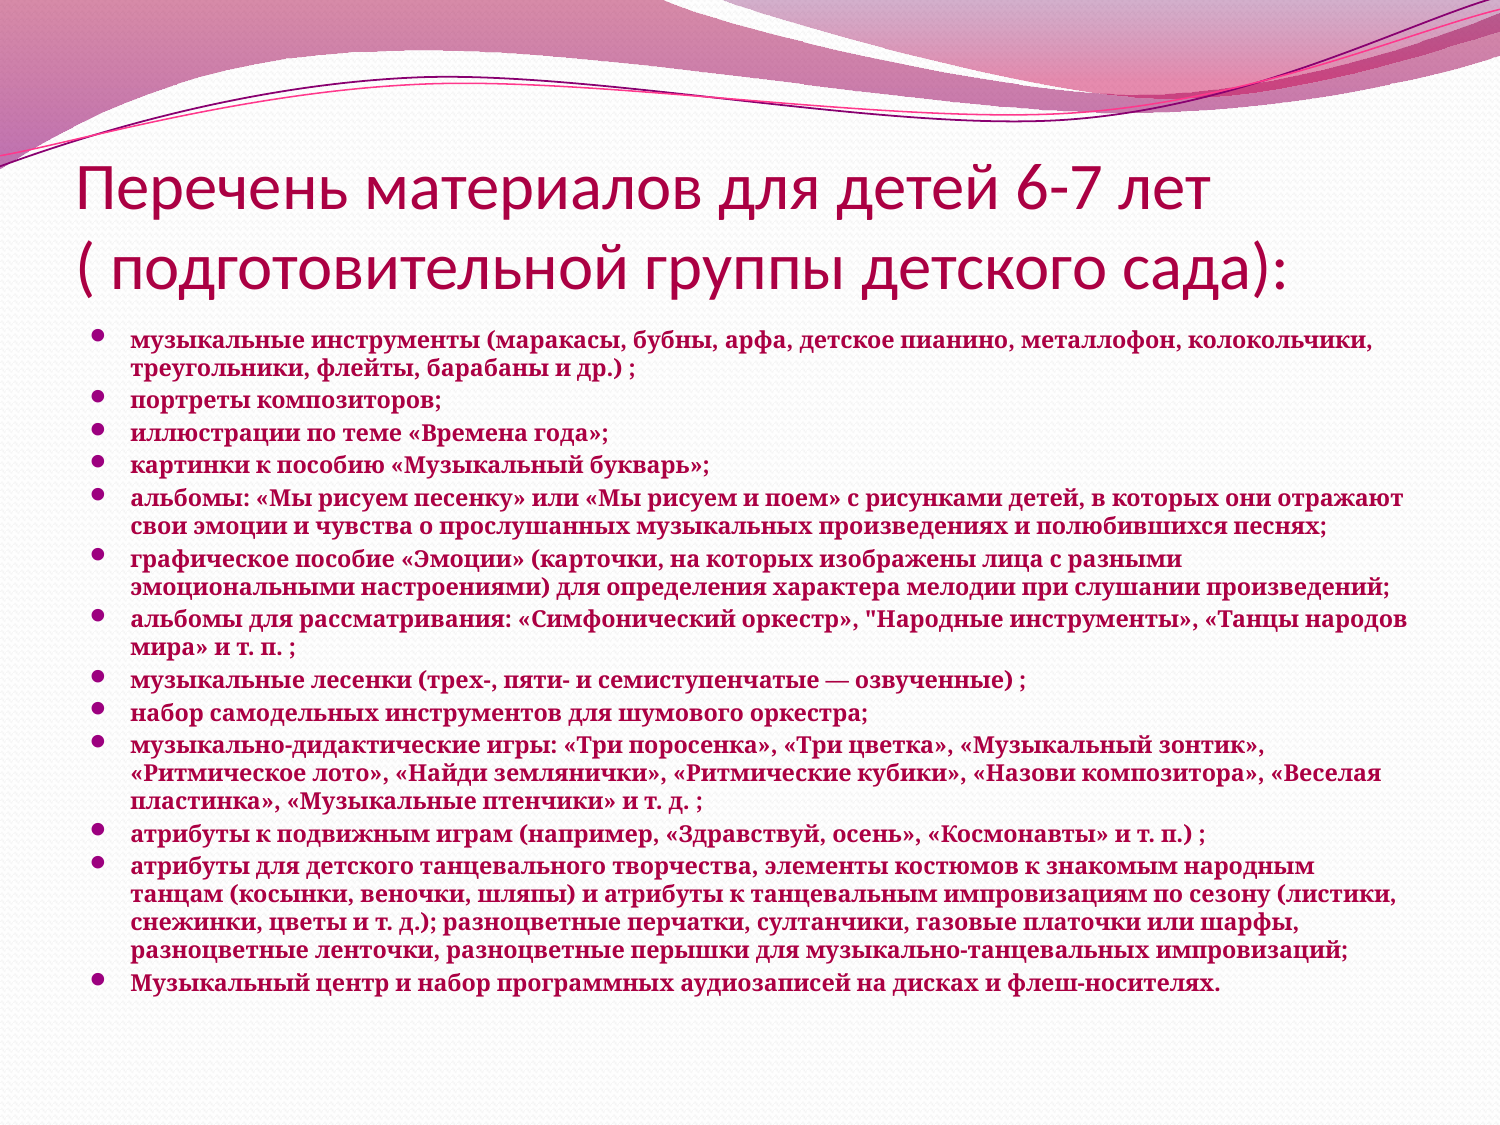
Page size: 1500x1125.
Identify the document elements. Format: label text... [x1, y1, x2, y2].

list музыкальные инструменты (маракасы, бубны, арфа, детское пианино, металлофон, колокольчики, треугольники, флейты, барабаны и др.) ; портреты композиторов; иллюстрации по теме «Времена года»; картинки к пособию «Музыкальный букварь»; альбомы: «Мы рисуем песенку» или «Мы рисуем и поем» с рисунками детей, в которых они отражают свои эмоции и чувства о прослушанных музыкальных произведениях и полюбившихся песнях; графическое пособие «Эмоции» (карточки, на которых изображены лица с разными эмоциональными настроениями) для определения характера мелодии при слушании произведений; альбомы для рассматривания: «Симфонический оркестр», "Народные инструменты», «Танцы народов мира» и т. п. ; музыкальные лесенки (трех-, пяти- и семиступенчатые — озвученные) ; набор самодельных инструментов для шумового оркестра; музыкально-дидактические игры: «Три поросенка», «Три цветка», «Музыкальный зонтик», «Ритмическое лото», «Найди землянички», «Ритмические кубики», «Назови композитора», «Веселая пластинка», «Музыкальные птенчики» и т. д. ; атрибуты к подвижным играм (например, «Здравствуй, осень», «Космонавты» и т. п.) ; атрибуты для детского танцевального творчества, элементы костюмов к знакомым народным танцам (косынки, веночки, шляпы) и атрибуты к танцевальным импровизациям по сезону (листики, снежинки, цветы и т. д.); разноцветные перчатки, султанчики, газовые платочки или шарфы, разноцветные ленточки, разноцветные перышки для музыкально-танцевальных импровизаций; Музыкальный центр и набор программных аудиозаписей на дисках и флеш-носителях. [75, 317, 1425, 1038]
title Перечень материалов для детей 6-7 лет ( подготовительной группы детского сада): [75, 115, 1425, 303]
